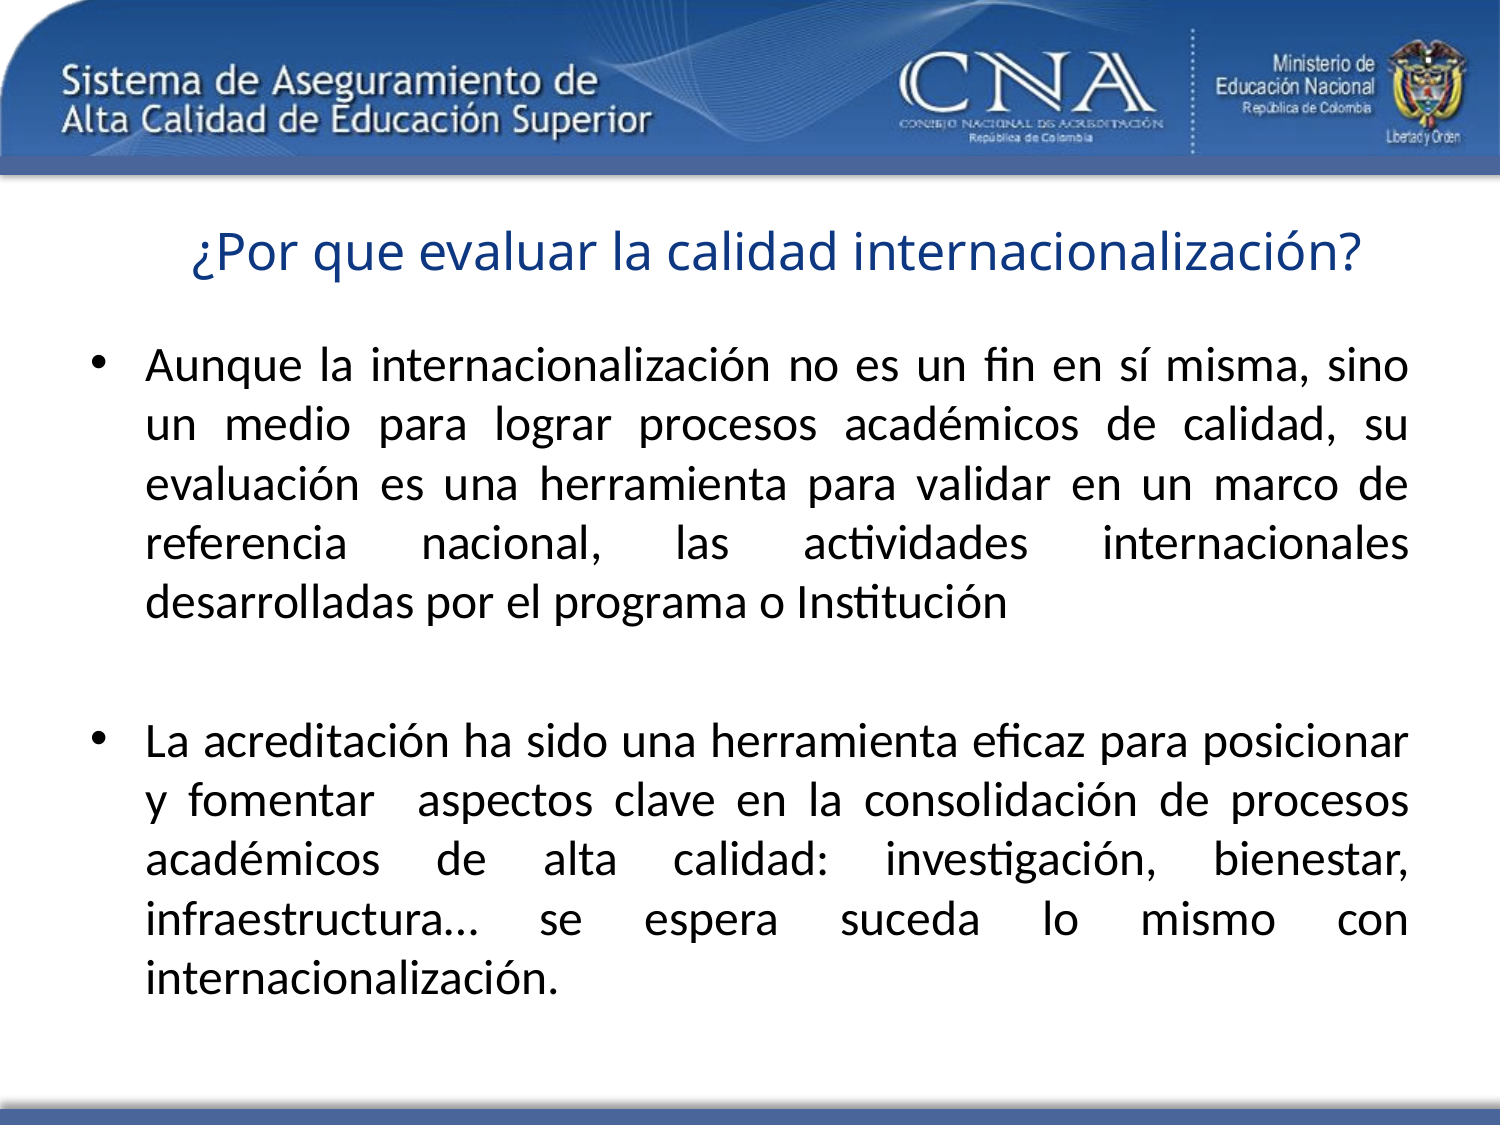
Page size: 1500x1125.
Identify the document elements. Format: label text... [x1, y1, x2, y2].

title ¿Por que evaluar la calidad internacionalización? [102, 210, 1453, 289]
picture [0, 0, 1500, 156]
list Aunque la internacionalización no es un fin en sí misma, sino un medio para lograr procesos académicos de calidad, su evaluación es una herramienta para validar en un marco de referencia nacional, las actividades internacionales desarrolladas por el programa o Institución La acreditación ha sido una herramienta eficaz para posicionar y fomentar aspectos clave en la consolidación de procesos académicos de alta calidad: investigación, bienestar, infraestructura… se espera suceda lo mismo con internacionalización. [75, 324, 1425, 1014]
